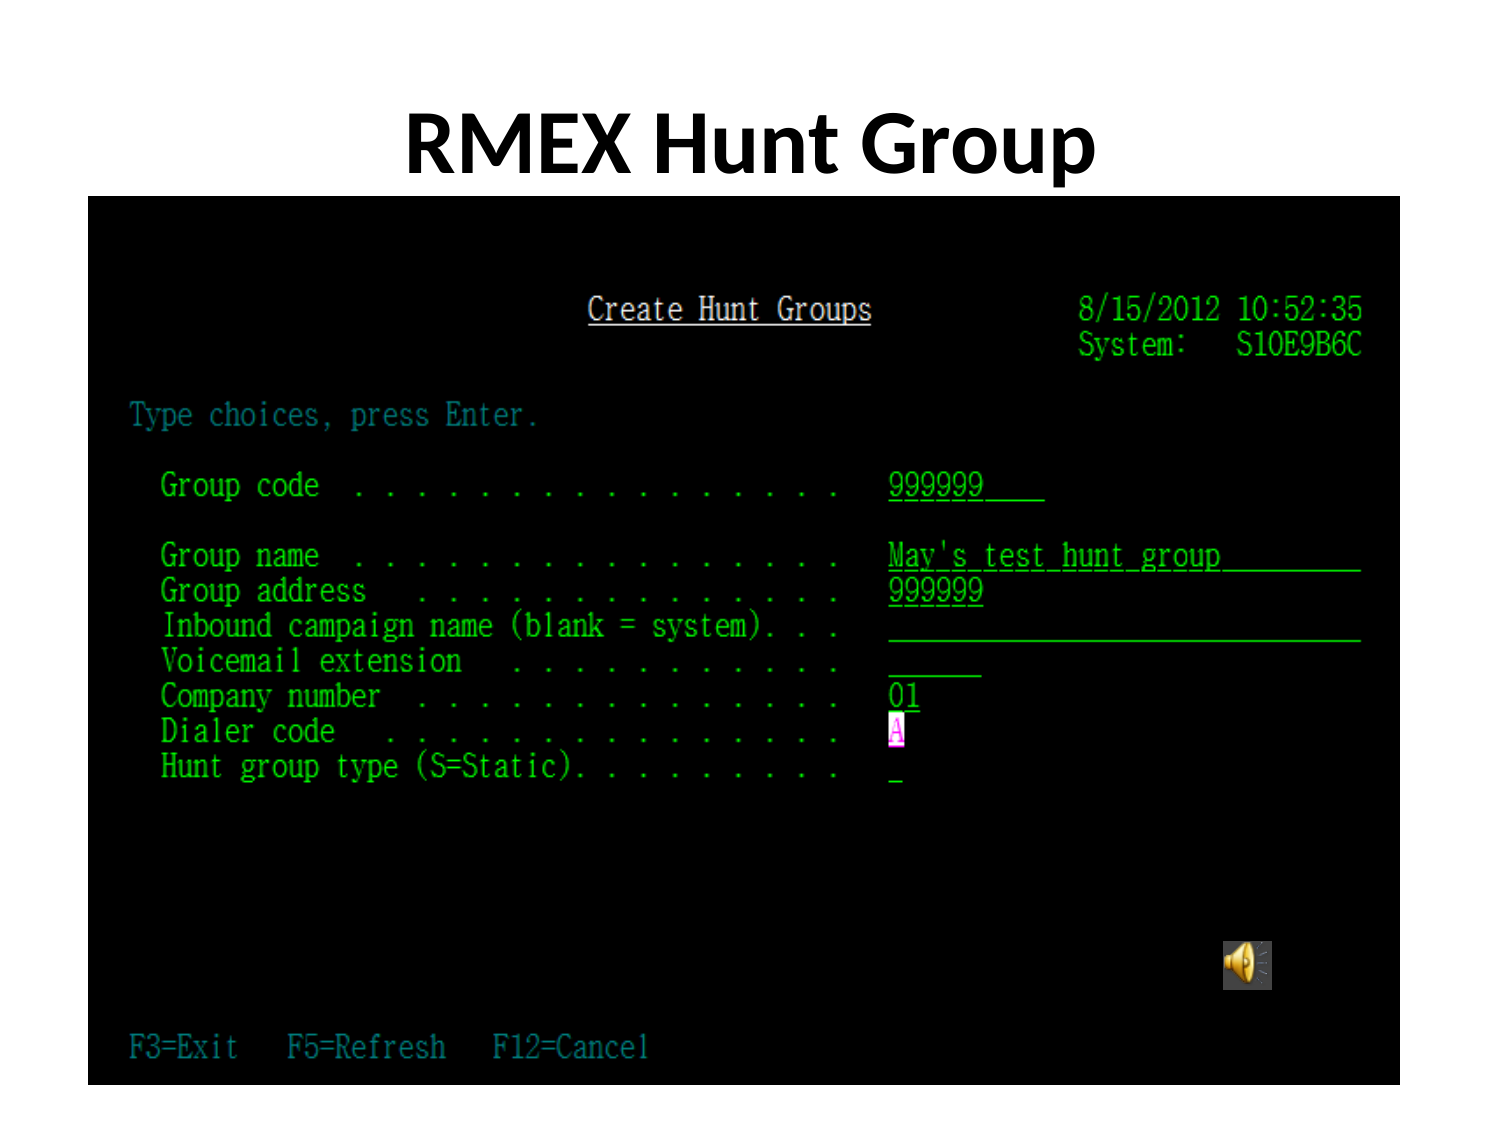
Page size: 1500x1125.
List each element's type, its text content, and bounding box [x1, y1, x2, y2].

picture [88, 196, 1400, 1085]
title RMEX Hunt Group [76, 42, 1428, 231]
